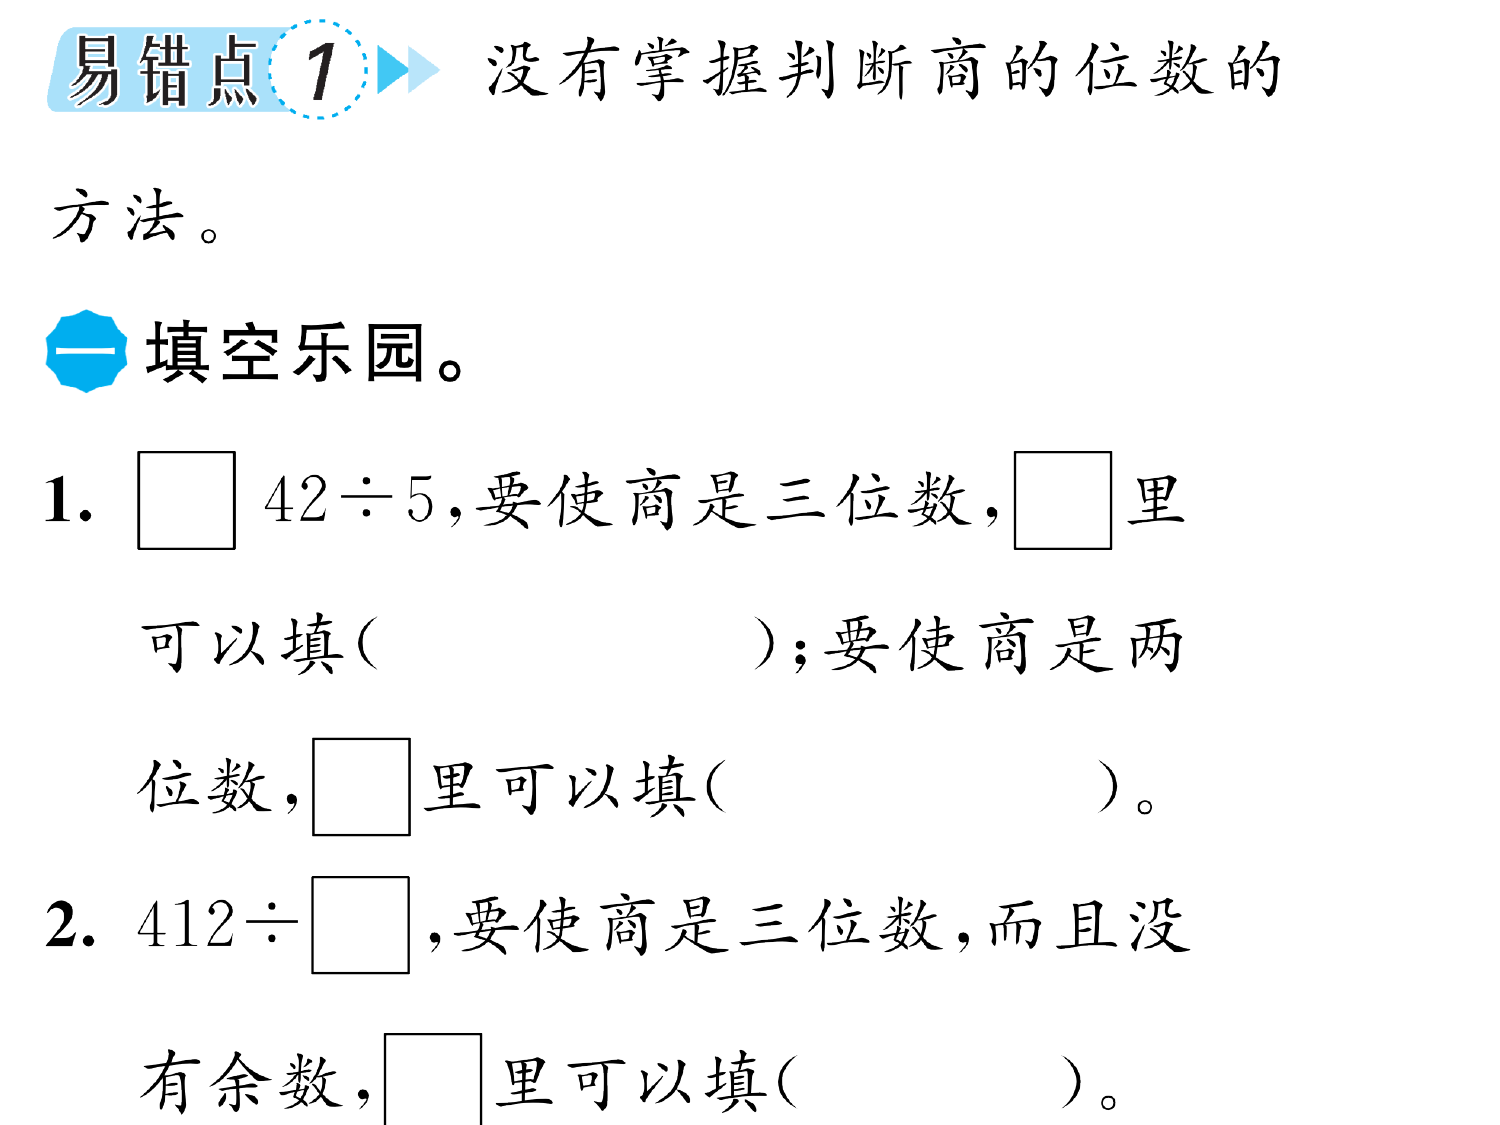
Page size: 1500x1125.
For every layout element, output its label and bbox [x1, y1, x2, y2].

picture [41, 0, 1317, 1125]
